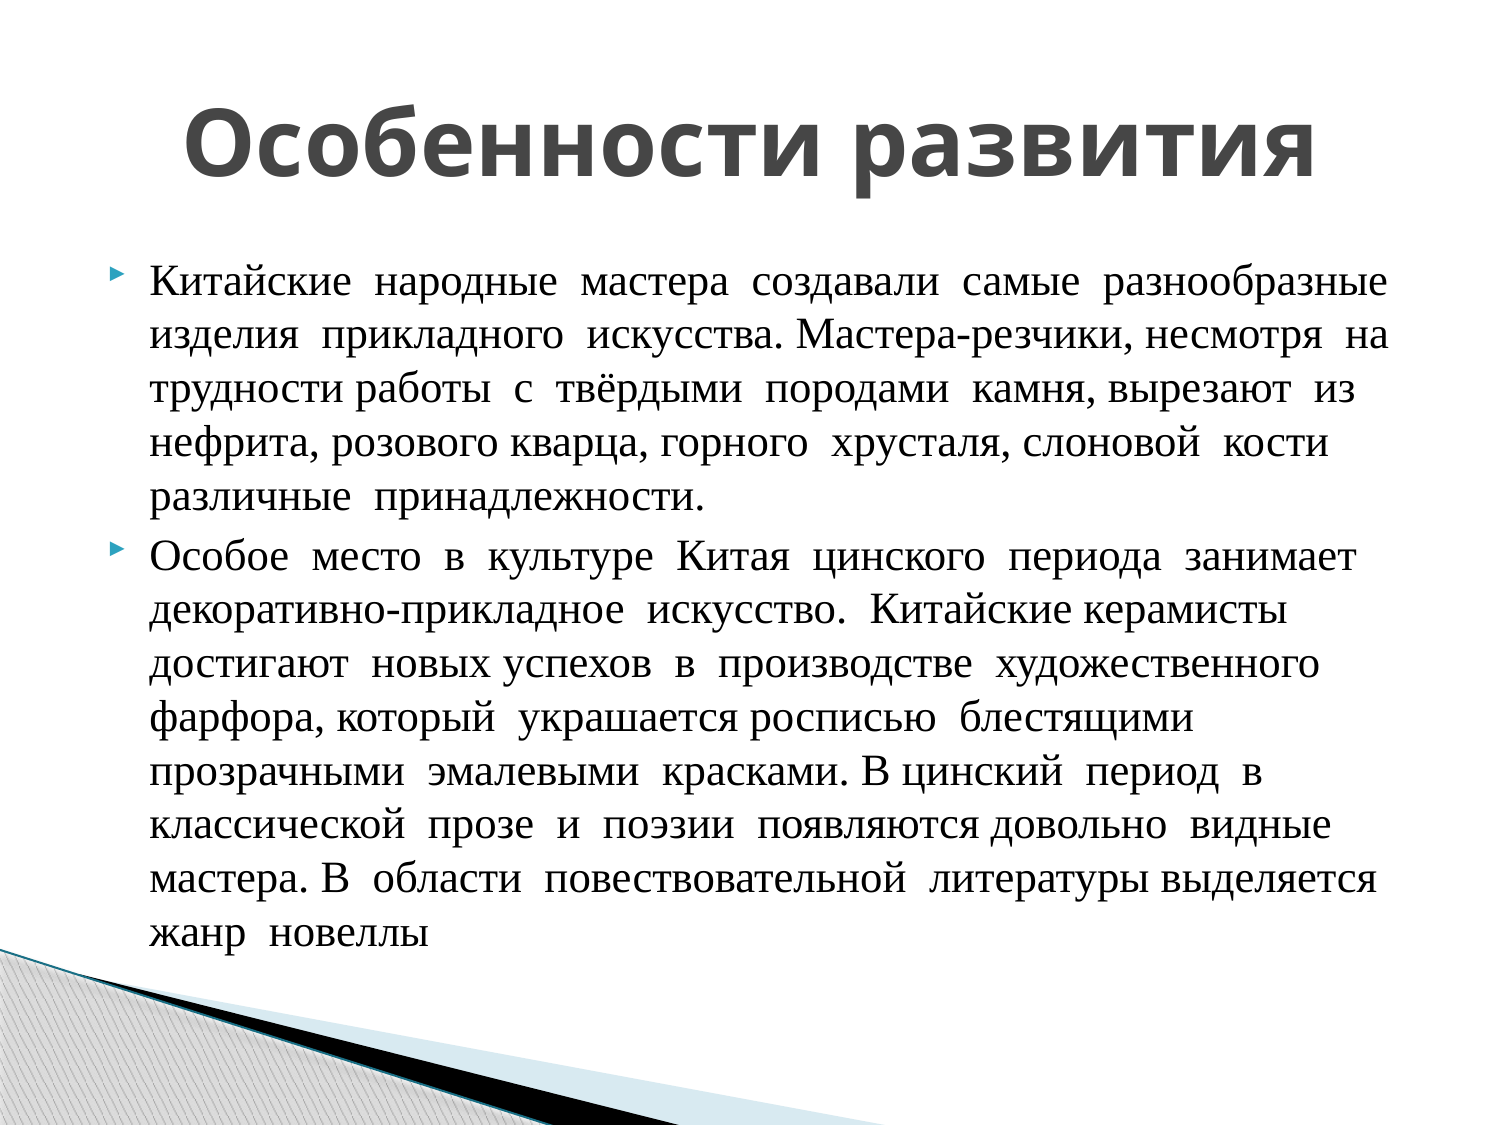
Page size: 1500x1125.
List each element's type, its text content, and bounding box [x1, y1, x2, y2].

list Китайские народные мастера создавали самые разнообразные изделия прикладного искусства. Мастера-резчики, несмотря на трудности работы с твёрдыми породами камня, вырезают из нефрита, розового кварца, горного хрусталя, слоновой кости различные принадлежности. Особое место в культуре Китая цинского периода занимает декоративно-прикладное искусство. Китайские керамисты достигают новых успехов в производстве художественного фарфора, который украшается росписью блестящими прозрачными эмалевыми красками. В цинский период в классической прозе и поэзии появляются довольно видные мастера. В области повествовательной литературы выделяется жанр новеллы [75, 243, 1425, 986]
title Особенности развития [75, 45, 1425, 233]
